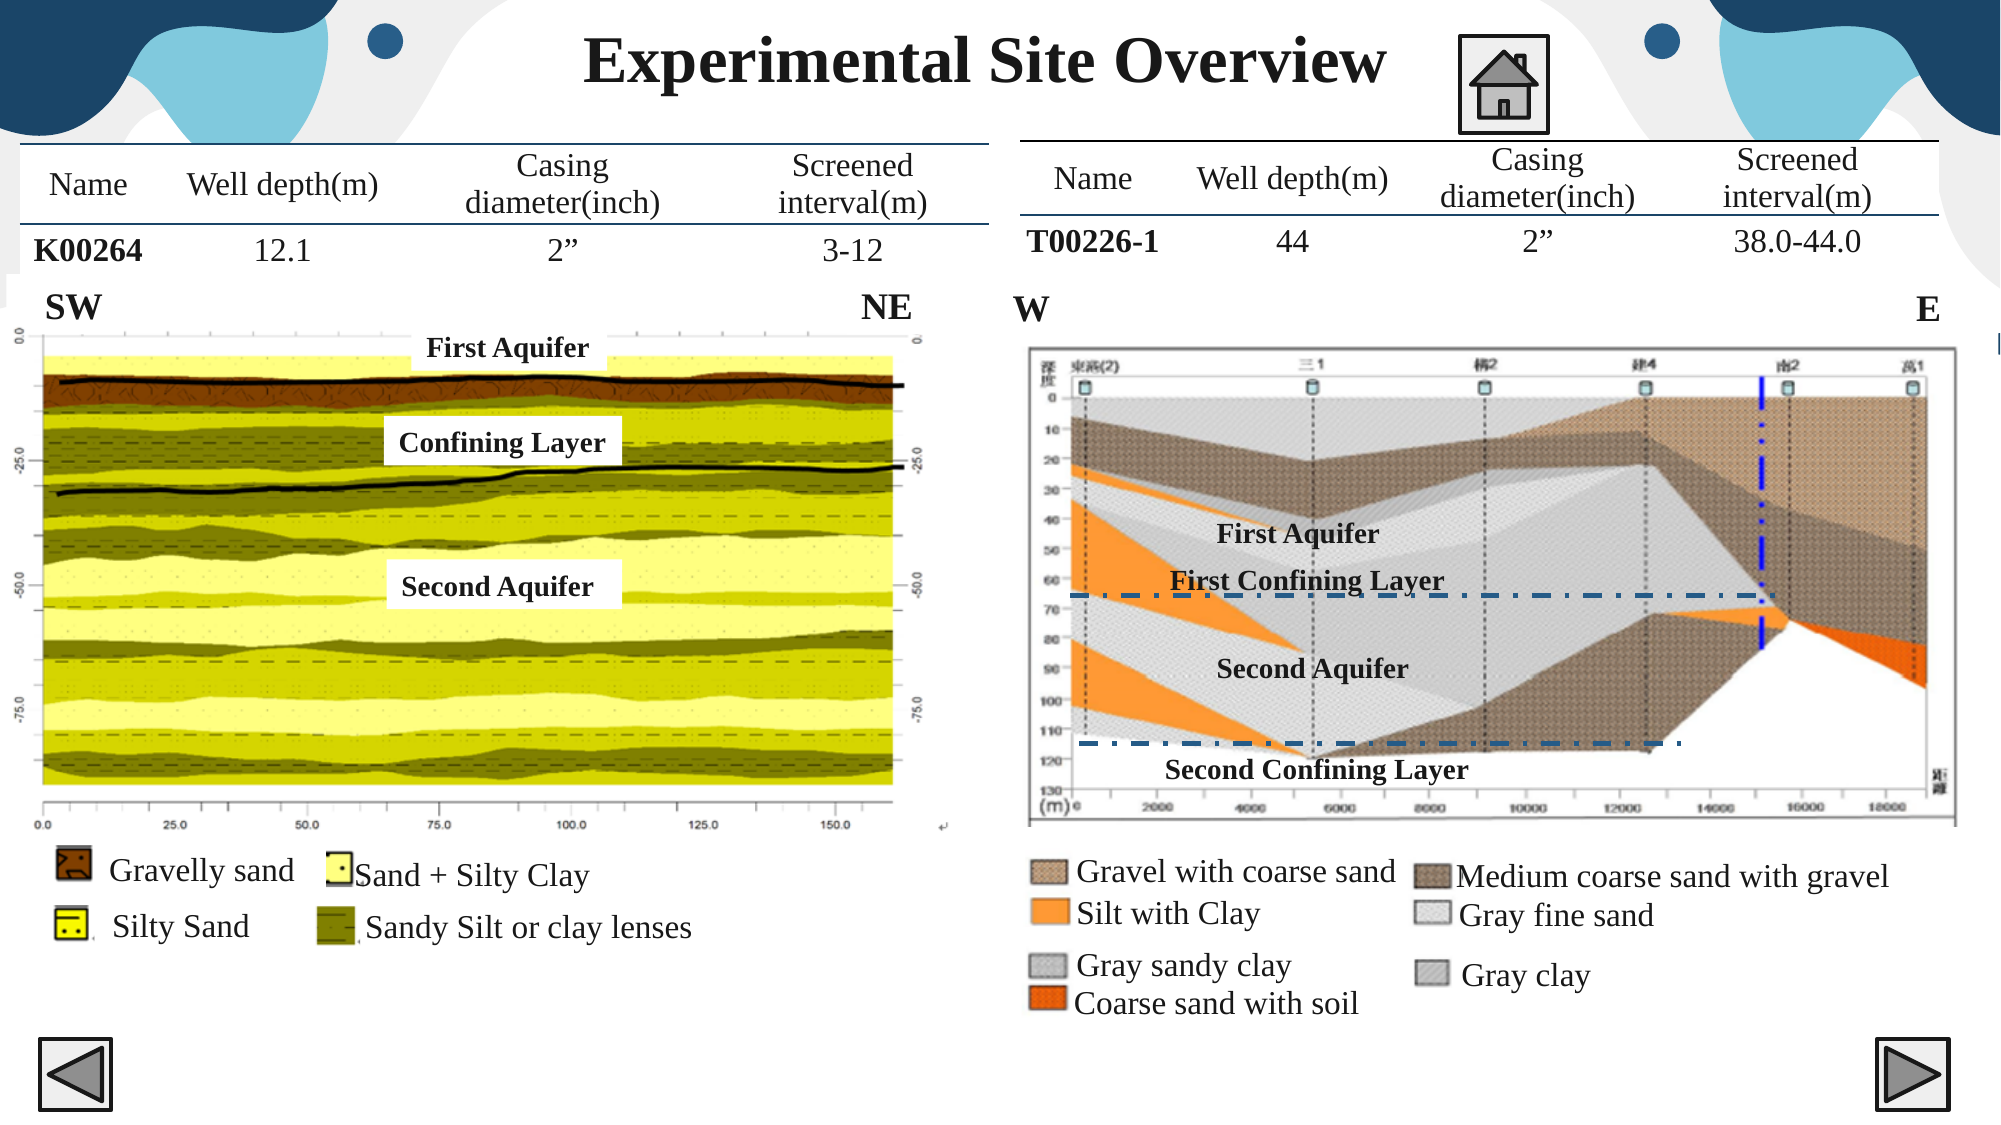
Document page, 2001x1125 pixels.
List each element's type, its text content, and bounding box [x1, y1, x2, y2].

table_cell 12.1 [157, 225, 409, 273]
table_header Casing diameter(inch) [409, 145, 717, 223]
table_cell K00264 [20, 225, 157, 273]
table_header Name [20, 145, 157, 223]
table_header Casing diameter(inch) [1420, 142, 1656, 214]
table_cell T00226-1 [1020, 216, 1166, 267]
table_cell 2” [1420, 216, 1656, 267]
text_box [1458, 34, 1550, 135]
table_header Well depth(m) [1166, 142, 1420, 214]
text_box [6, 274, 954, 950]
table_cell 38.0-44.0 [1656, 216, 1939, 267]
text_box [38, 1037, 113, 1112]
table_header Name [1020, 142, 1166, 214]
table_cell 44 [1166, 216, 1420, 267]
table_header Well depth(m) [157, 145, 409, 223]
text_box Experimental Site Overview [568, 8, 1432, 104]
text_box [1875, 1039, 1951, 1112]
table_header Screened interval(m) [1656, 142, 1939, 214]
table_header Screened interval(m) [717, 145, 989, 223]
table_cell 2” [409, 225, 717, 273]
table_cell 3-12 [717, 225, 989, 276]
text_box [997, 275, 1999, 1030]
